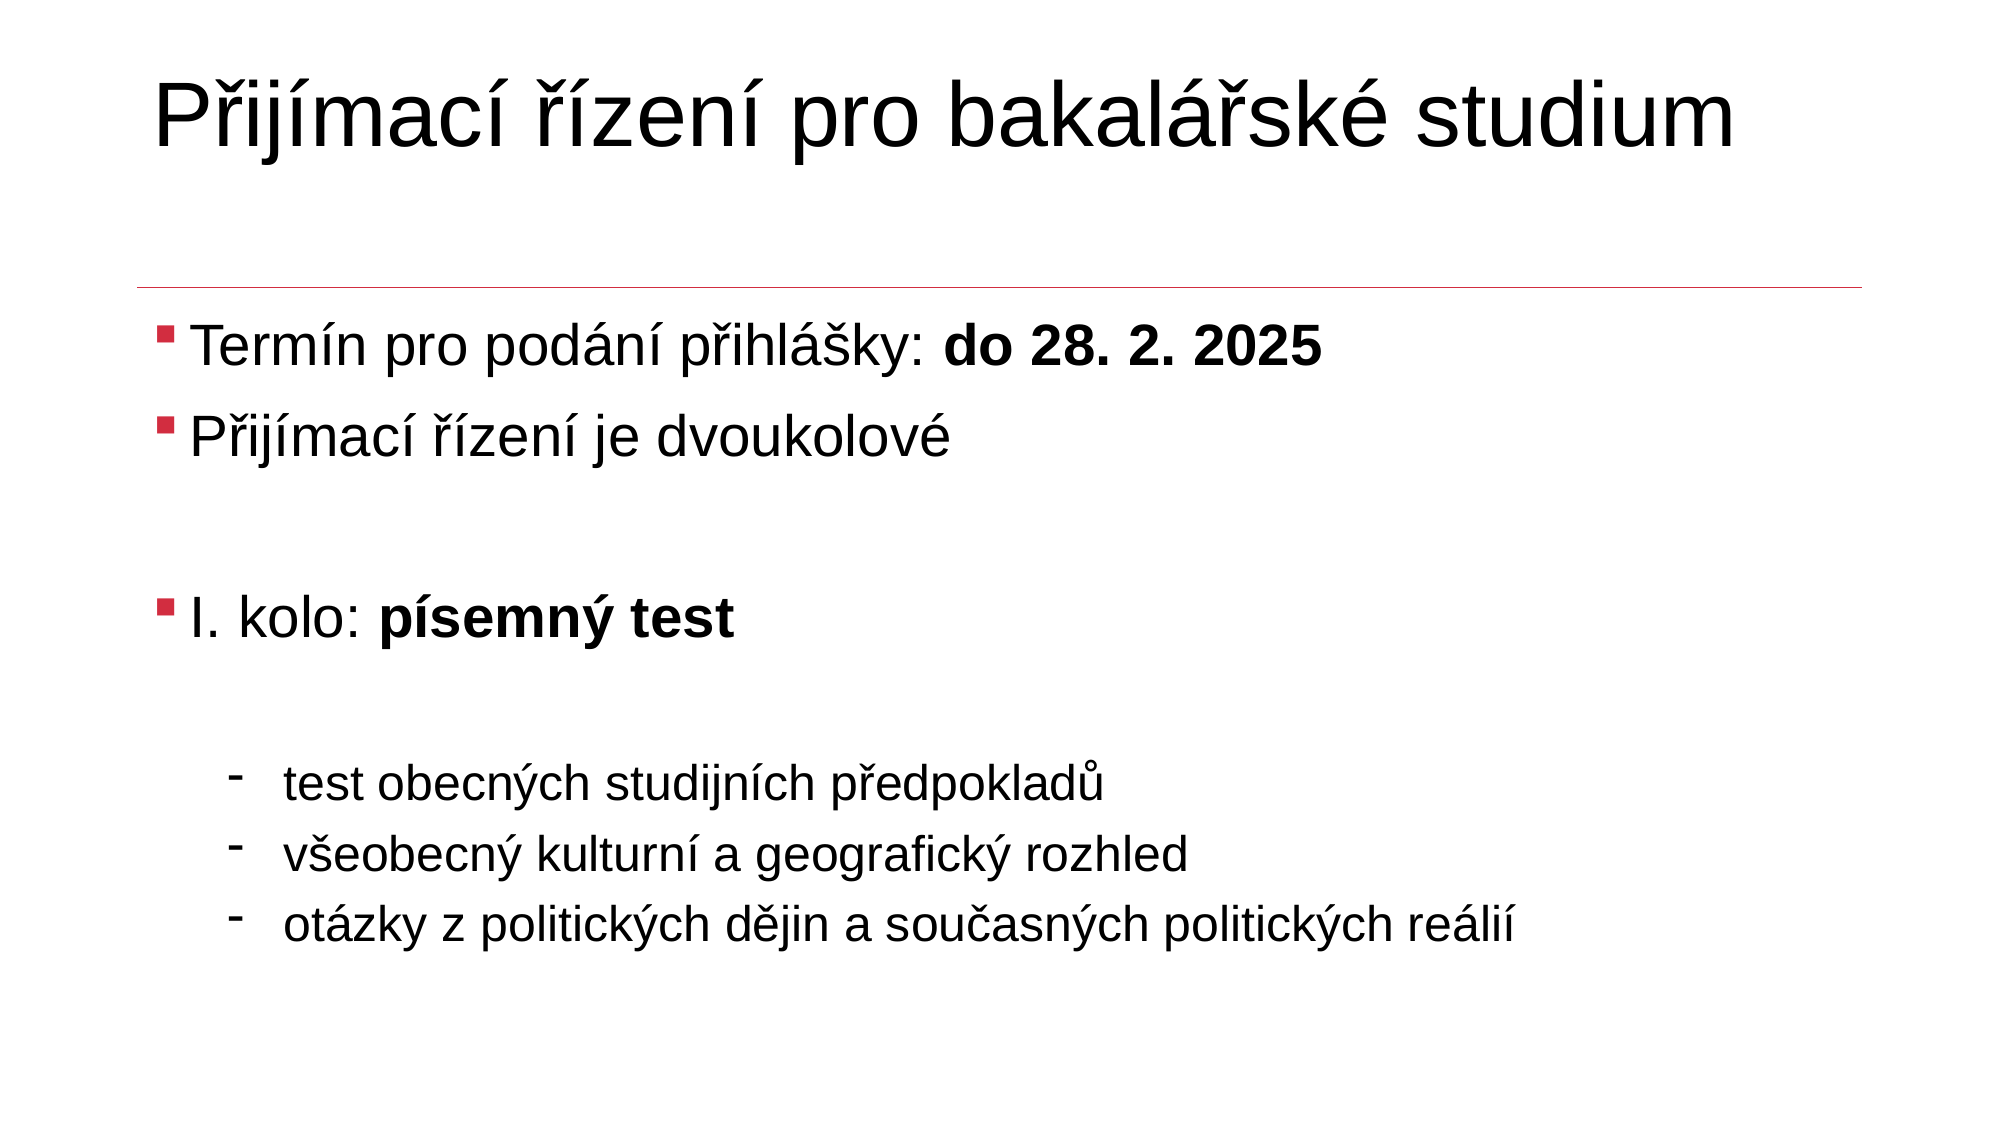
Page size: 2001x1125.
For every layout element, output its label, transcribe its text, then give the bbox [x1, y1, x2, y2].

title Přijímací řízení pro bakalářské studium [137, 59, 1863, 278]
list Termín pro podání přihlášky: do 28. 2. 2025 Přijímací řízení je dvoukolové I. kolo: písemný test test obecných studijních předpokladů všeobecný kulturní a geografický rozhled otázky z politických dějin a současných politických reálií [137, 299, 1863, 1014]
